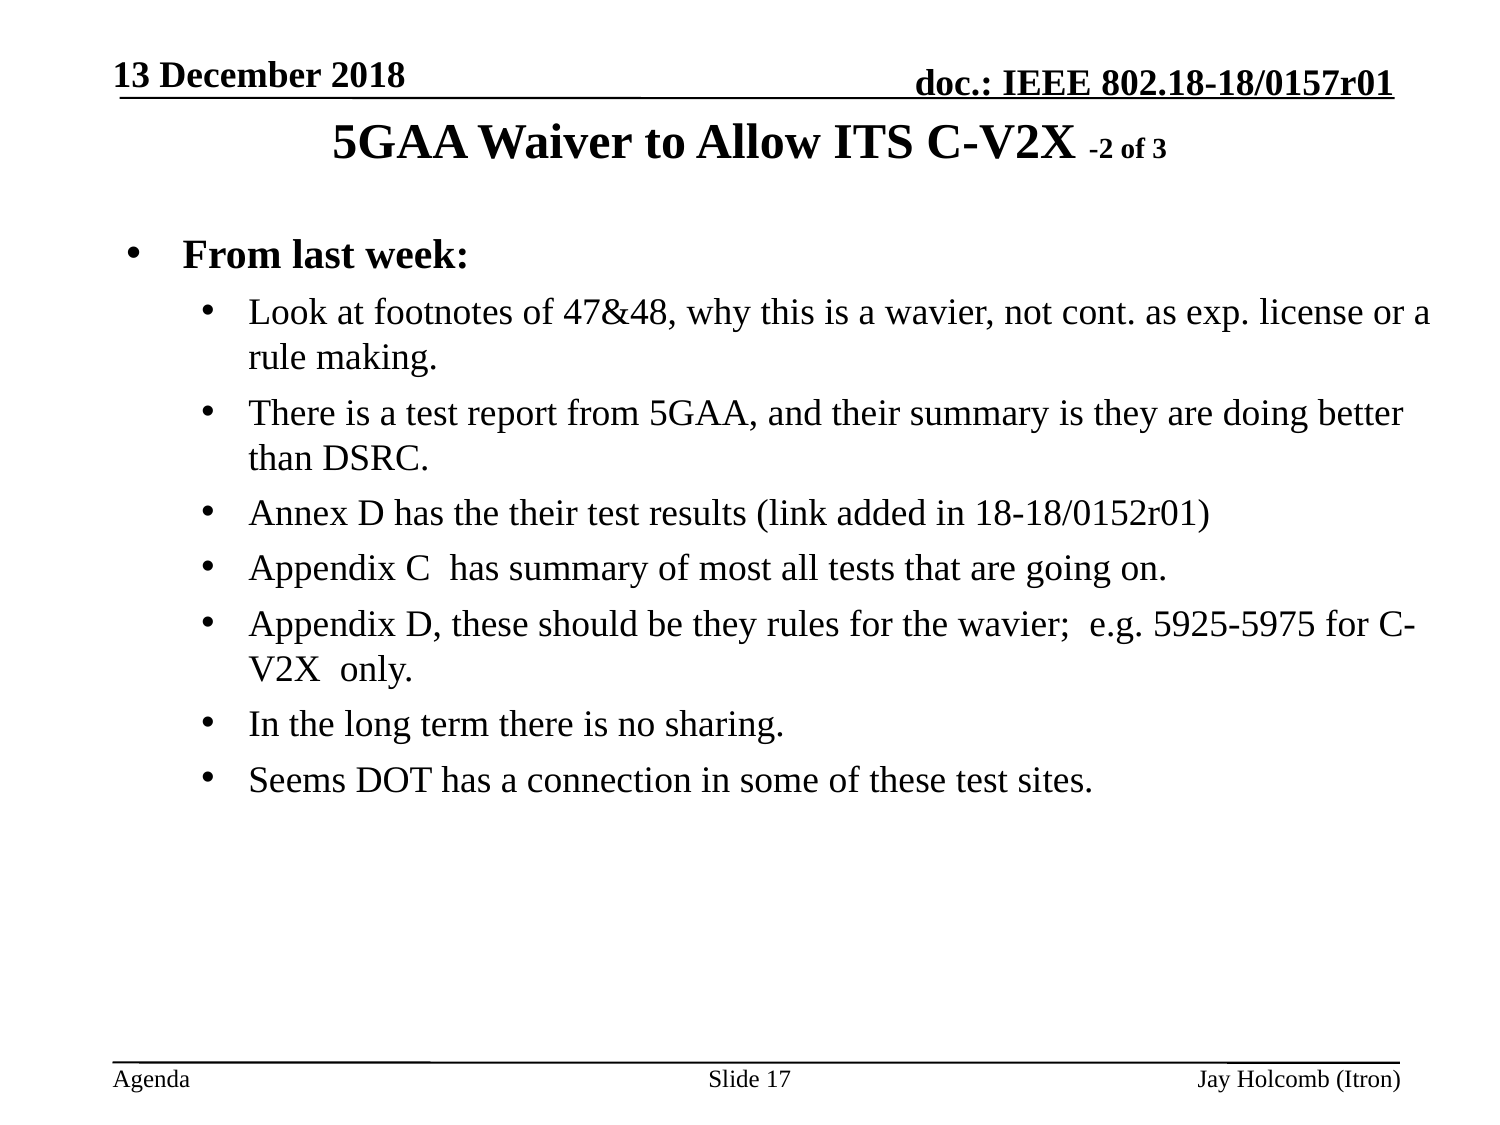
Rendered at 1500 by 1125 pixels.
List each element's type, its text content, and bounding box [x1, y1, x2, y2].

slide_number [112, 49, 488, 95]
slide_number Slide 17 [699, 1061, 800, 1123]
footer Jay Holcomb (Itron) [878, 1061, 1402, 1093]
list From last week: Look at footnotes of 47&48, why this is a wavier, not cont. as exp. license or a rule making. There is a test report from 5GAA, and their summary is they are doing better than DSRC. Annex D has the their test results (link added in 18-18/0152r01) Appendix C has summary of most all tests that are going on. Appendix D, these should be they rules for the wavier; e.g. 5925-5975 for C-V2X only. In the long term there is no sharing. Seems DOT has a connection in some of these test sites. [111, 219, 1475, 1088]
title 5GAA Waiver to Allow ITS C-V2X -2 of 3 [112, 100, 1388, 176]
